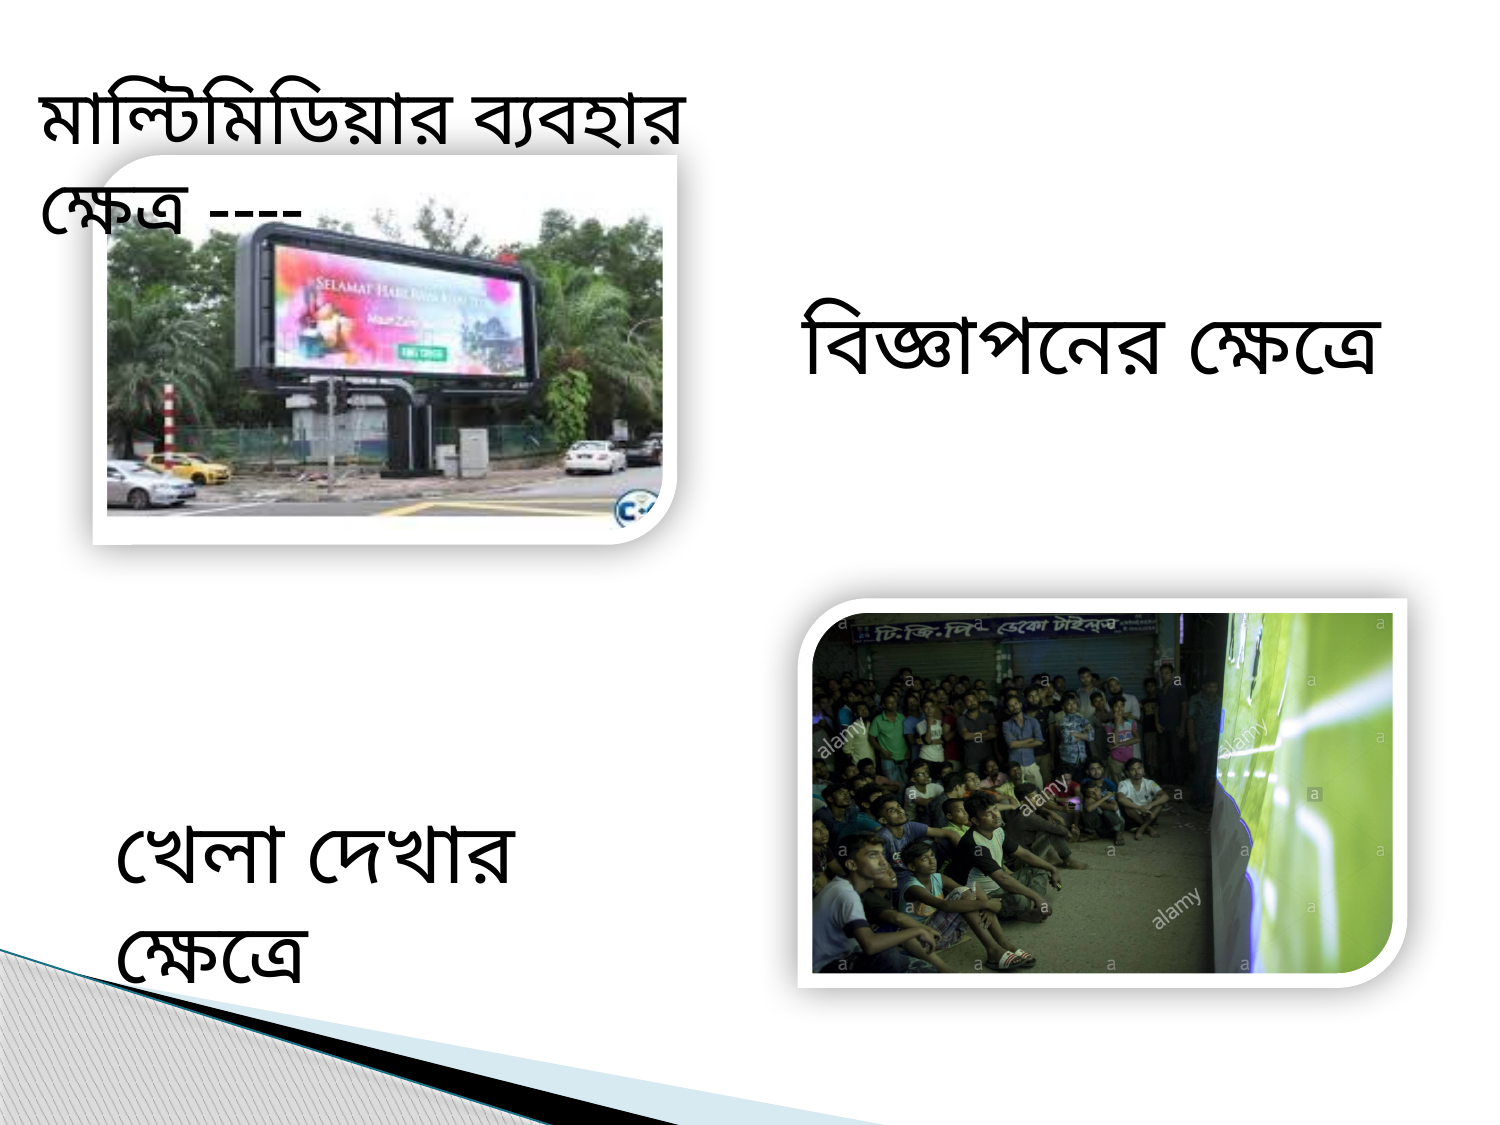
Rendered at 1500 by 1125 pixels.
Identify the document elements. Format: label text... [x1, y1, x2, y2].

text_box খেলা দেখার ক্ষেত্রে [99, 793, 713, 1008]
text_box মাল্টিমিডিয়ার ব্যবহার ক্ষেত্র ---- [24, 62, 813, 258]
text_box বিজ্ঞাপনের ক্ষেত্রে [787, 283, 1400, 399]
picture [99, 162, 671, 538]
picture [804, 605, 1401, 981]
